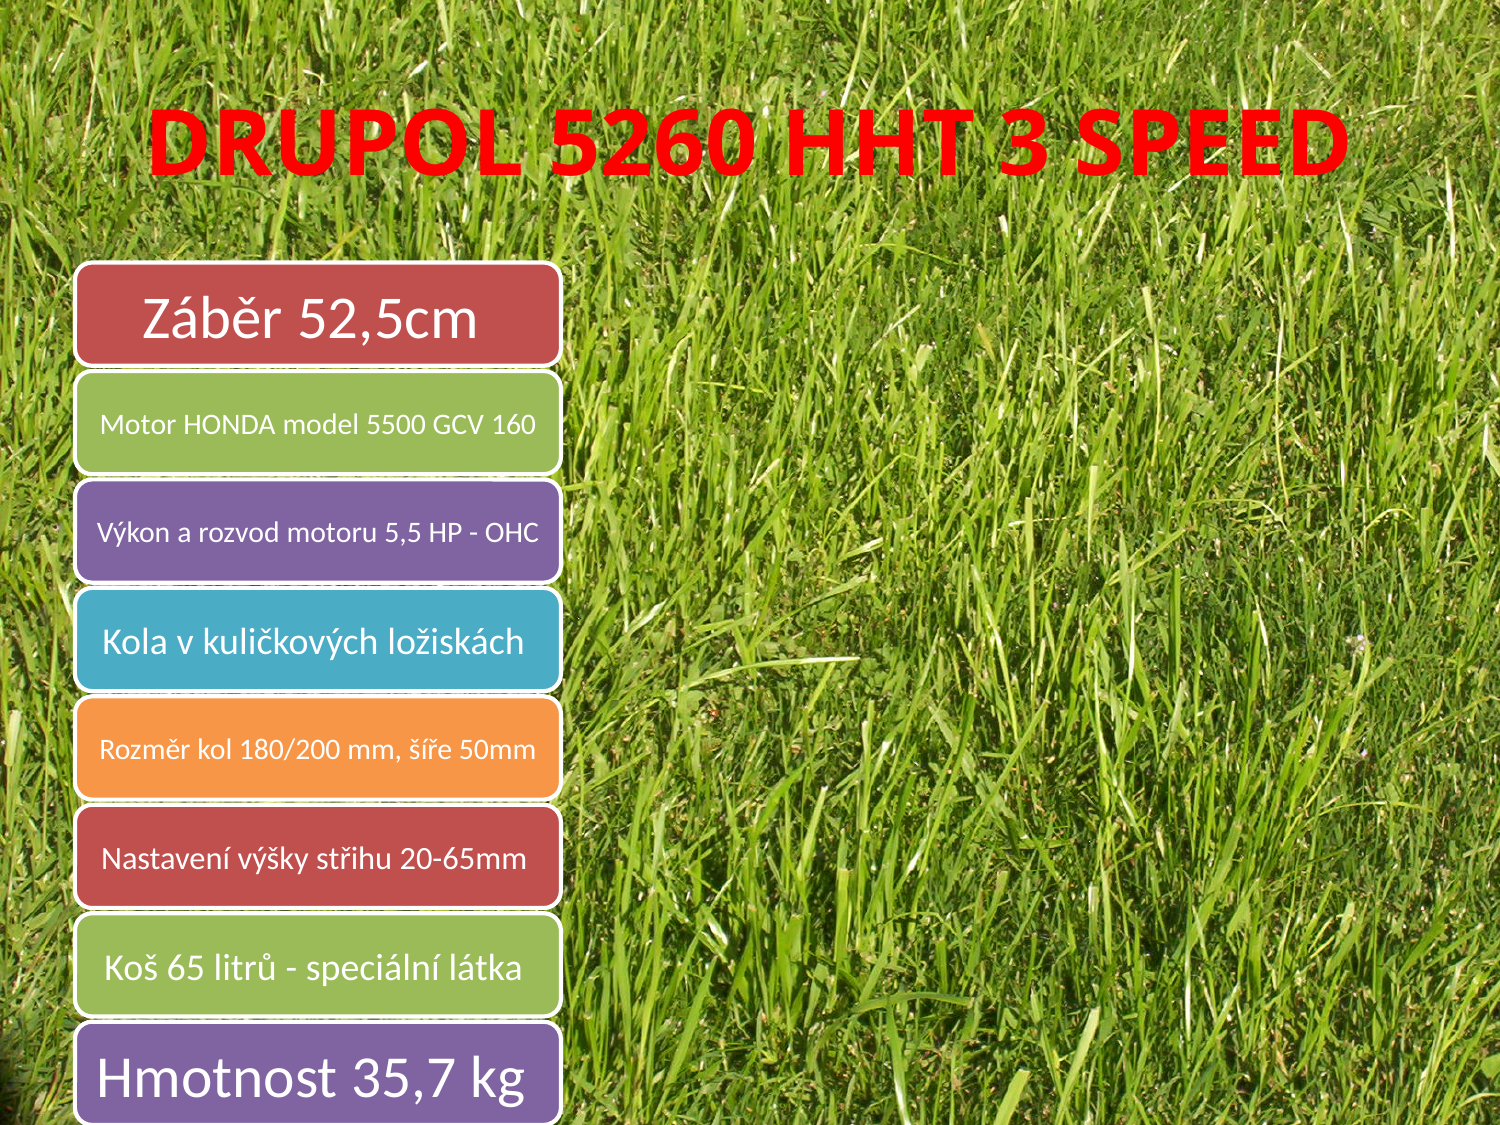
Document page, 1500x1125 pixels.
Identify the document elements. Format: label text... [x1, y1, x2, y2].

title DRUPOL 5260 HHT 3 SPEED [75, 45, 1425, 233]
picture [0, 0, 1500, 1125]
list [74, 262, 1426, 1125]
